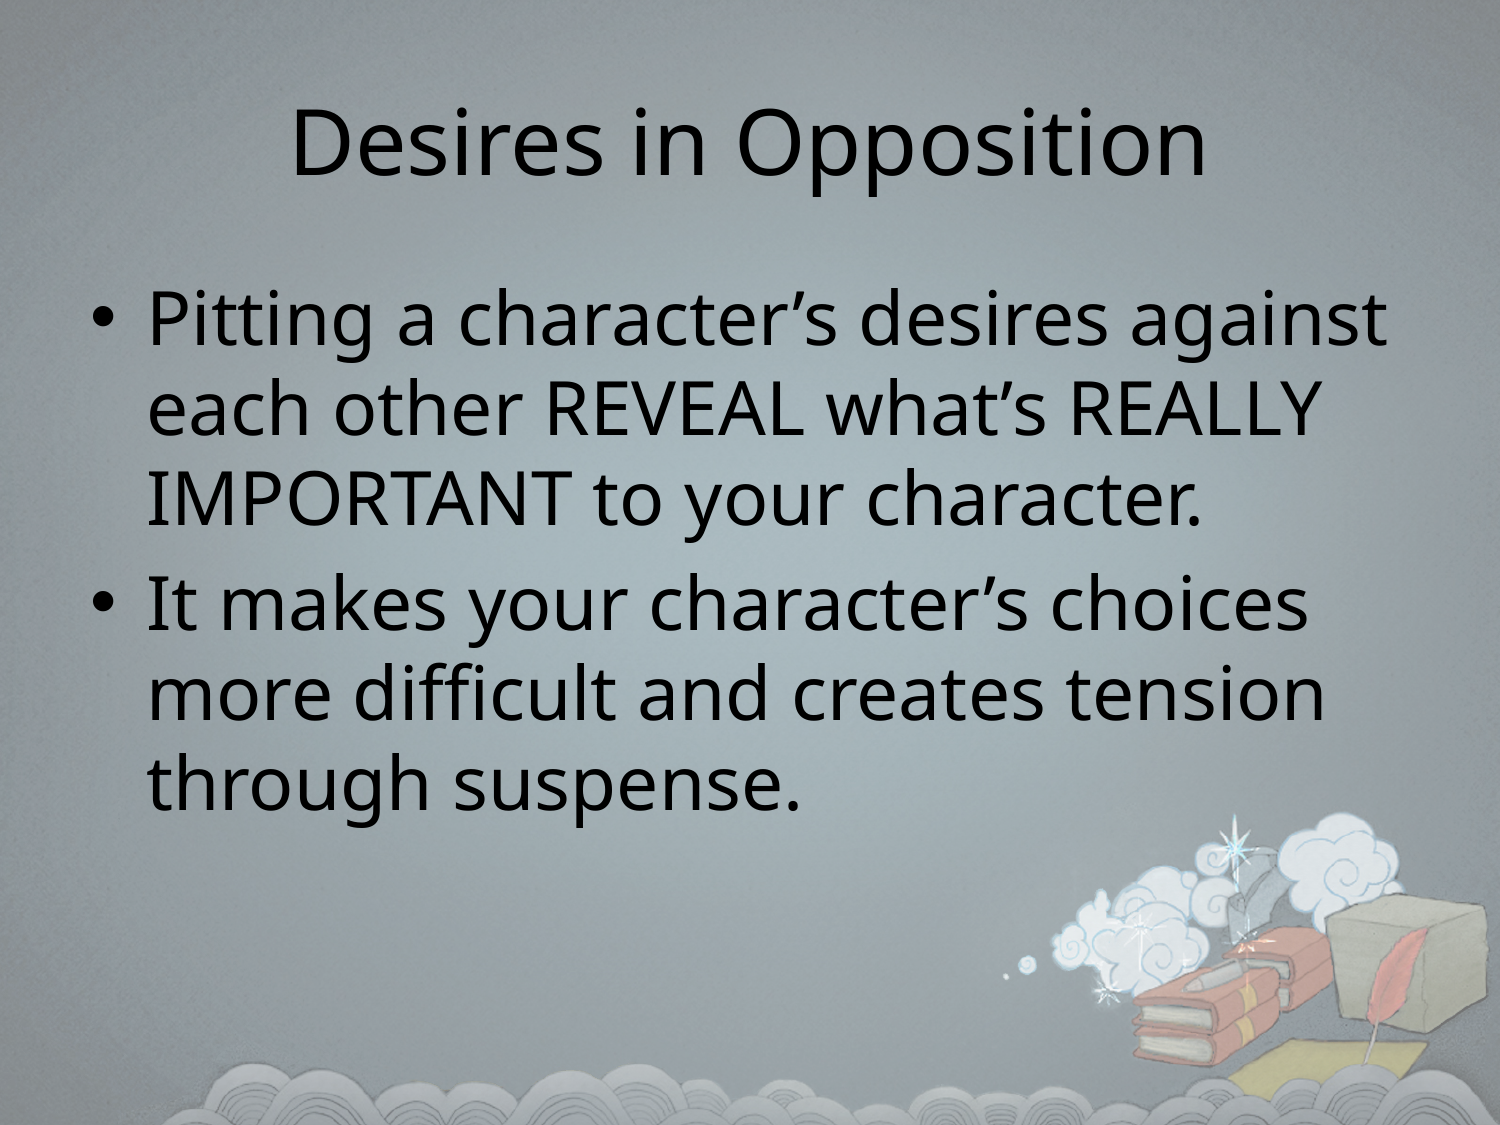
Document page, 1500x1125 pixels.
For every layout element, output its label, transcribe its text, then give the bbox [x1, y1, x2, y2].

title Desires in Opposition [75, 45, 1425, 233]
list Pitting a character’s desires against each other REVEAL what’s REALLY IMPORTANT to your character. It makes your character’s choices more difficult and creates tension through suspense. [75, 262, 1425, 1063]
